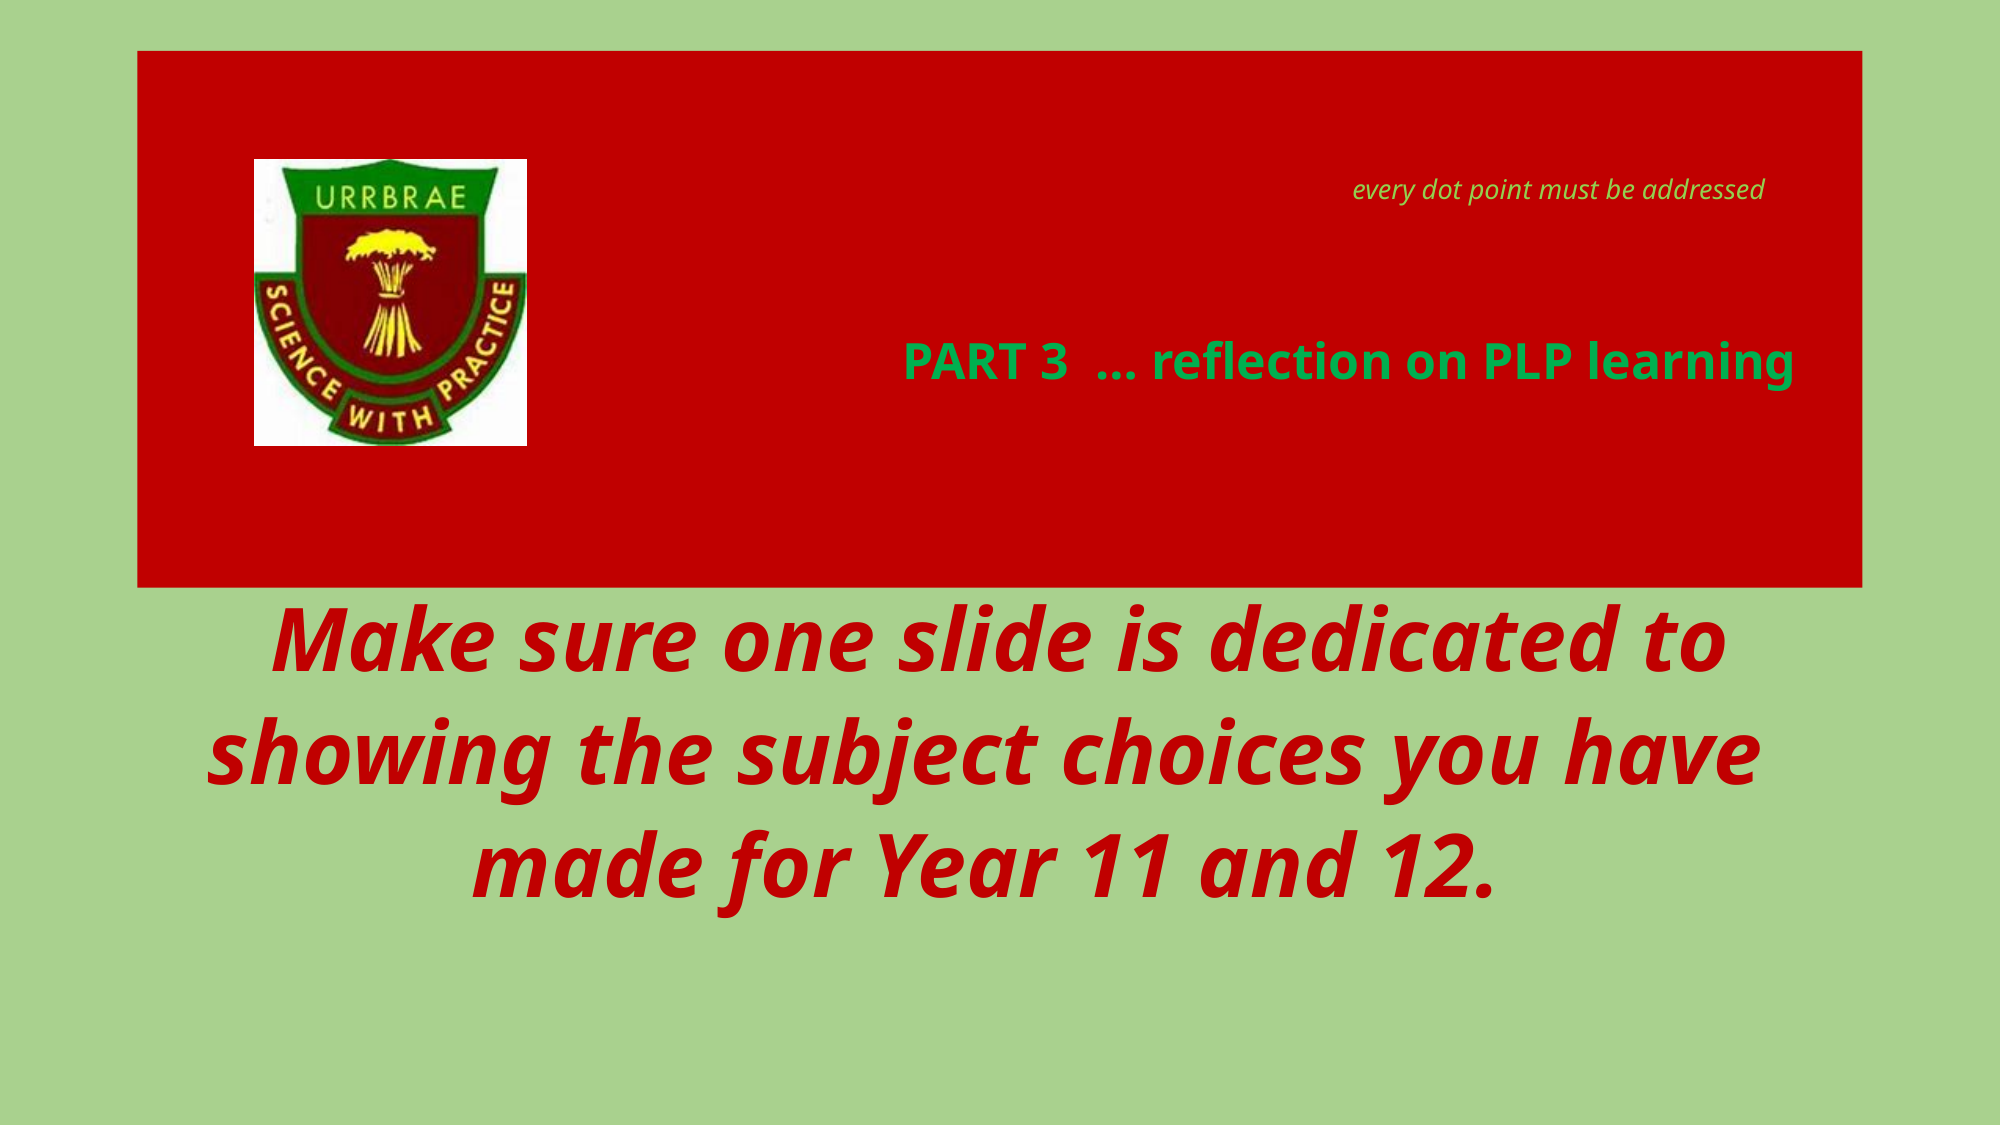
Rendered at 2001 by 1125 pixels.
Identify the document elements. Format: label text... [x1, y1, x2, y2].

title every dot point must be addressed PART 3 … reflection on PLP learning [137, 50, 1863, 463]
list Make sure one slide is dedicated to showing the subject choices you have made for Year 11 and 12. [137, 463, 1863, 1014]
picture [254, 159, 527, 446]
